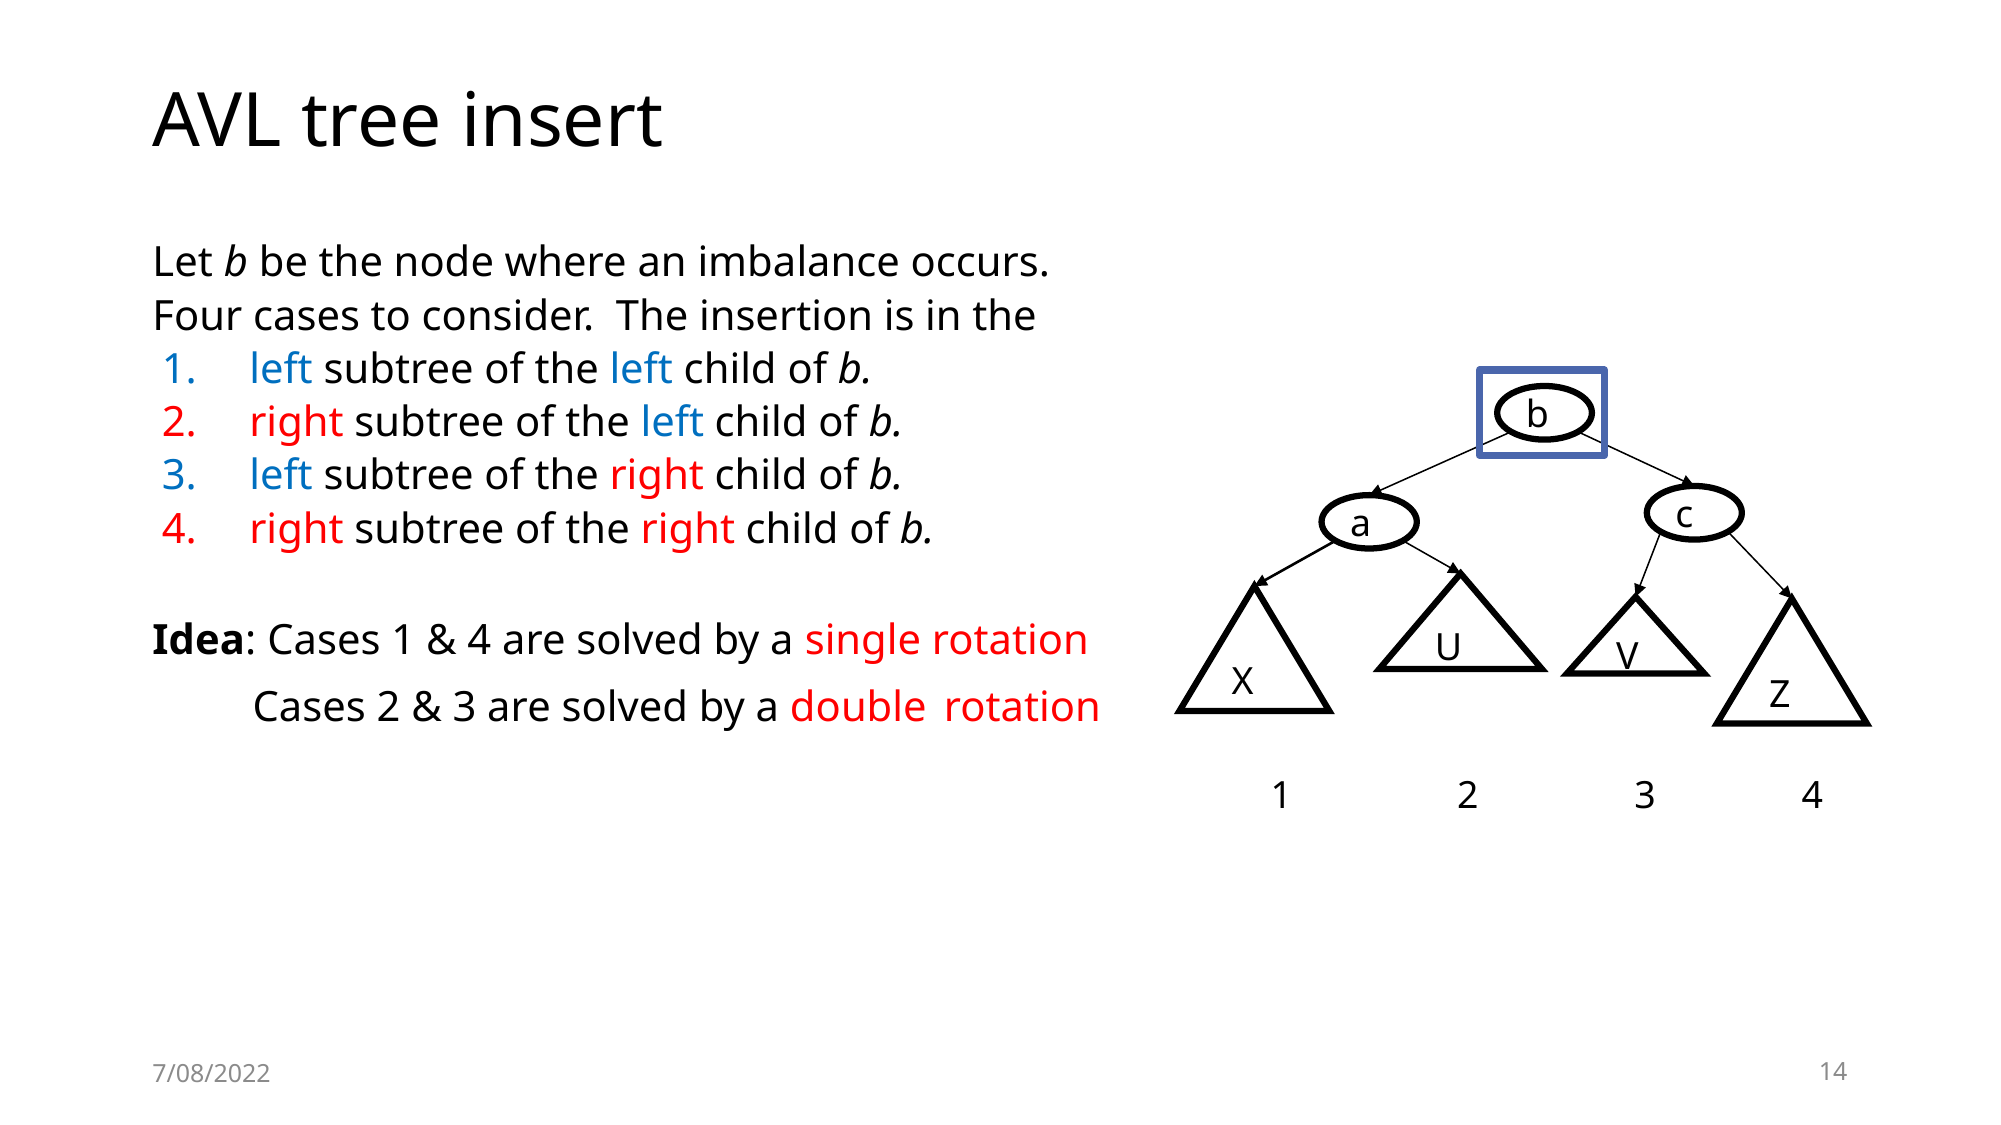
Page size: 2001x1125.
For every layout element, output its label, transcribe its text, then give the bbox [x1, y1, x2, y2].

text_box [1179, 386, 1867, 724]
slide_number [137, 1042, 588, 1103]
title AVL tree insert [137, 65, 1625, 179]
text_box Let b be the node where an imbalance occurs. Four cases to consider. The insertion is in the left subtree of the left child of b. right subtree of the left child of b. left subtree of the right child of b. right subtree of the right child of b. Idea: Cases 1 & 4 are solved by a single rotation Cases 2 & 3 are solved by a double rotation [137, 233, 1195, 1022]
text_box [1479, 370, 1605, 386]
text_box 1 2 3 4 [1216, 763, 1992, 824]
slide_number 14 [1412, 1042, 1863, 1103]
